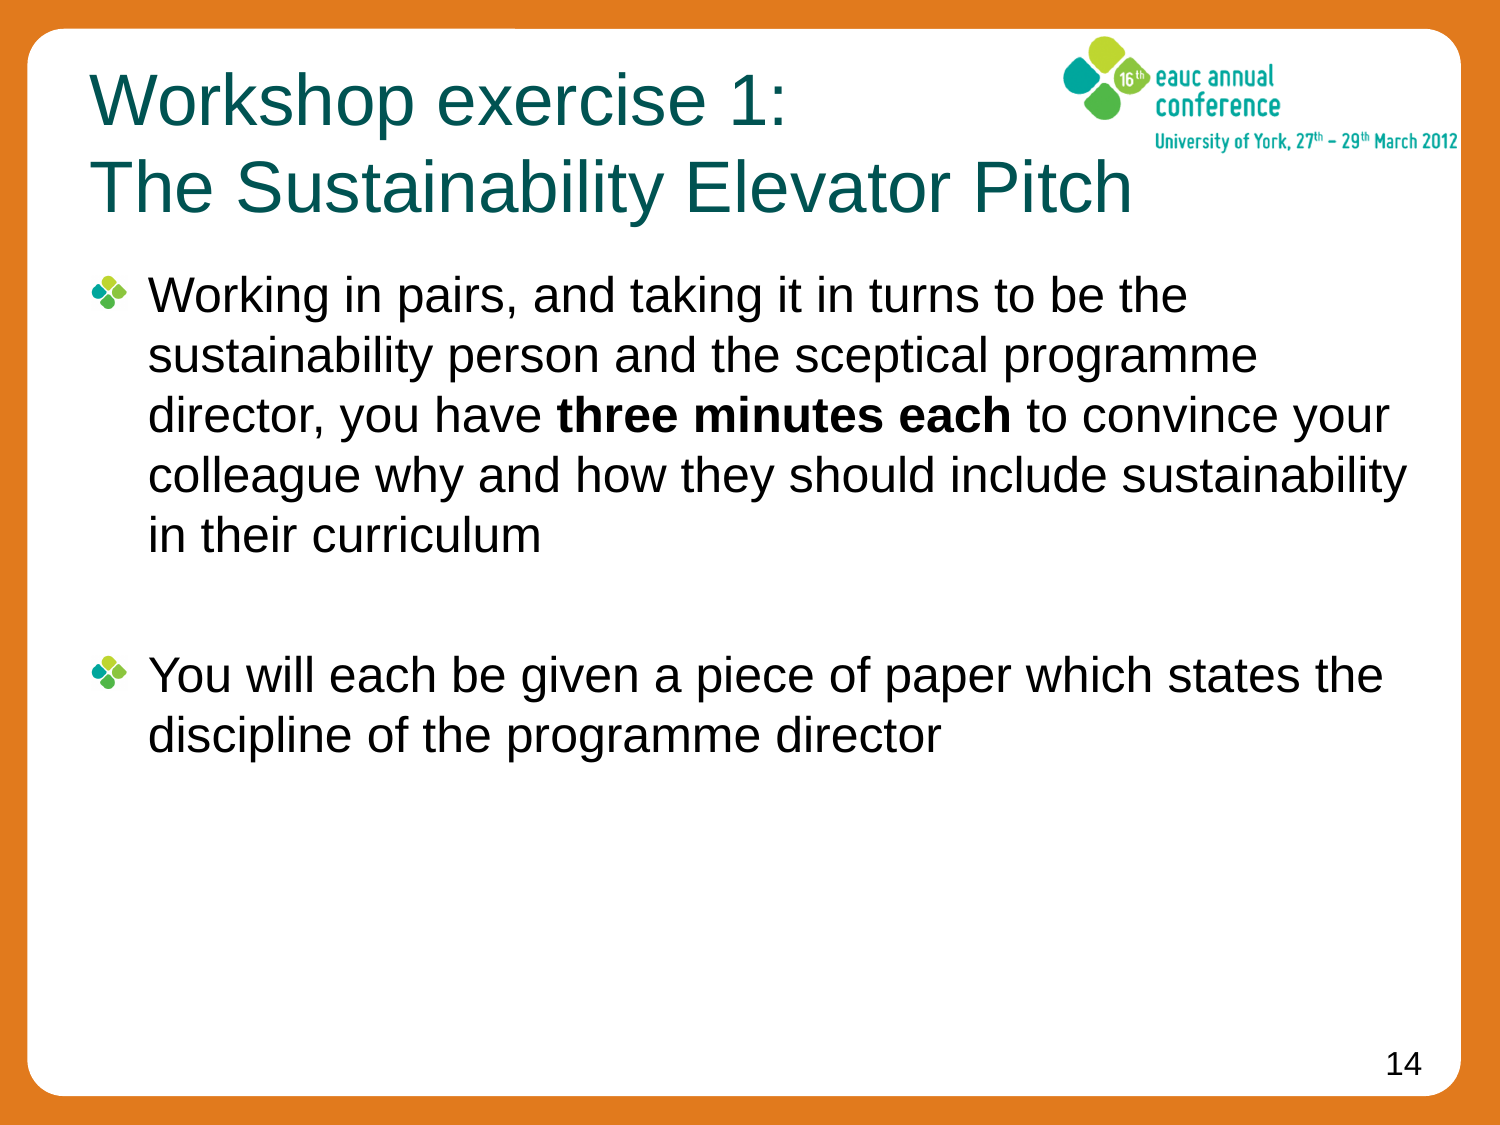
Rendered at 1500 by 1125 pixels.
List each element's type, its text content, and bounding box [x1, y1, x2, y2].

title Workshop exercise 1: The Sustainability Elevator Pitch [75, 45, 1152, 244]
picture [91, 275, 128, 311]
list Working in pairs, and taking it in turns to be the sustainability person and the sceptical programme director, you have three minutes each to convince your colleague why and how they should include sustainability in their curriculum You will each be given a piece of paper which states the discipline of the programme director [76, 255, 1424, 1035]
picture [1058, 30, 1469, 173]
picture [91, 655, 128, 691]
